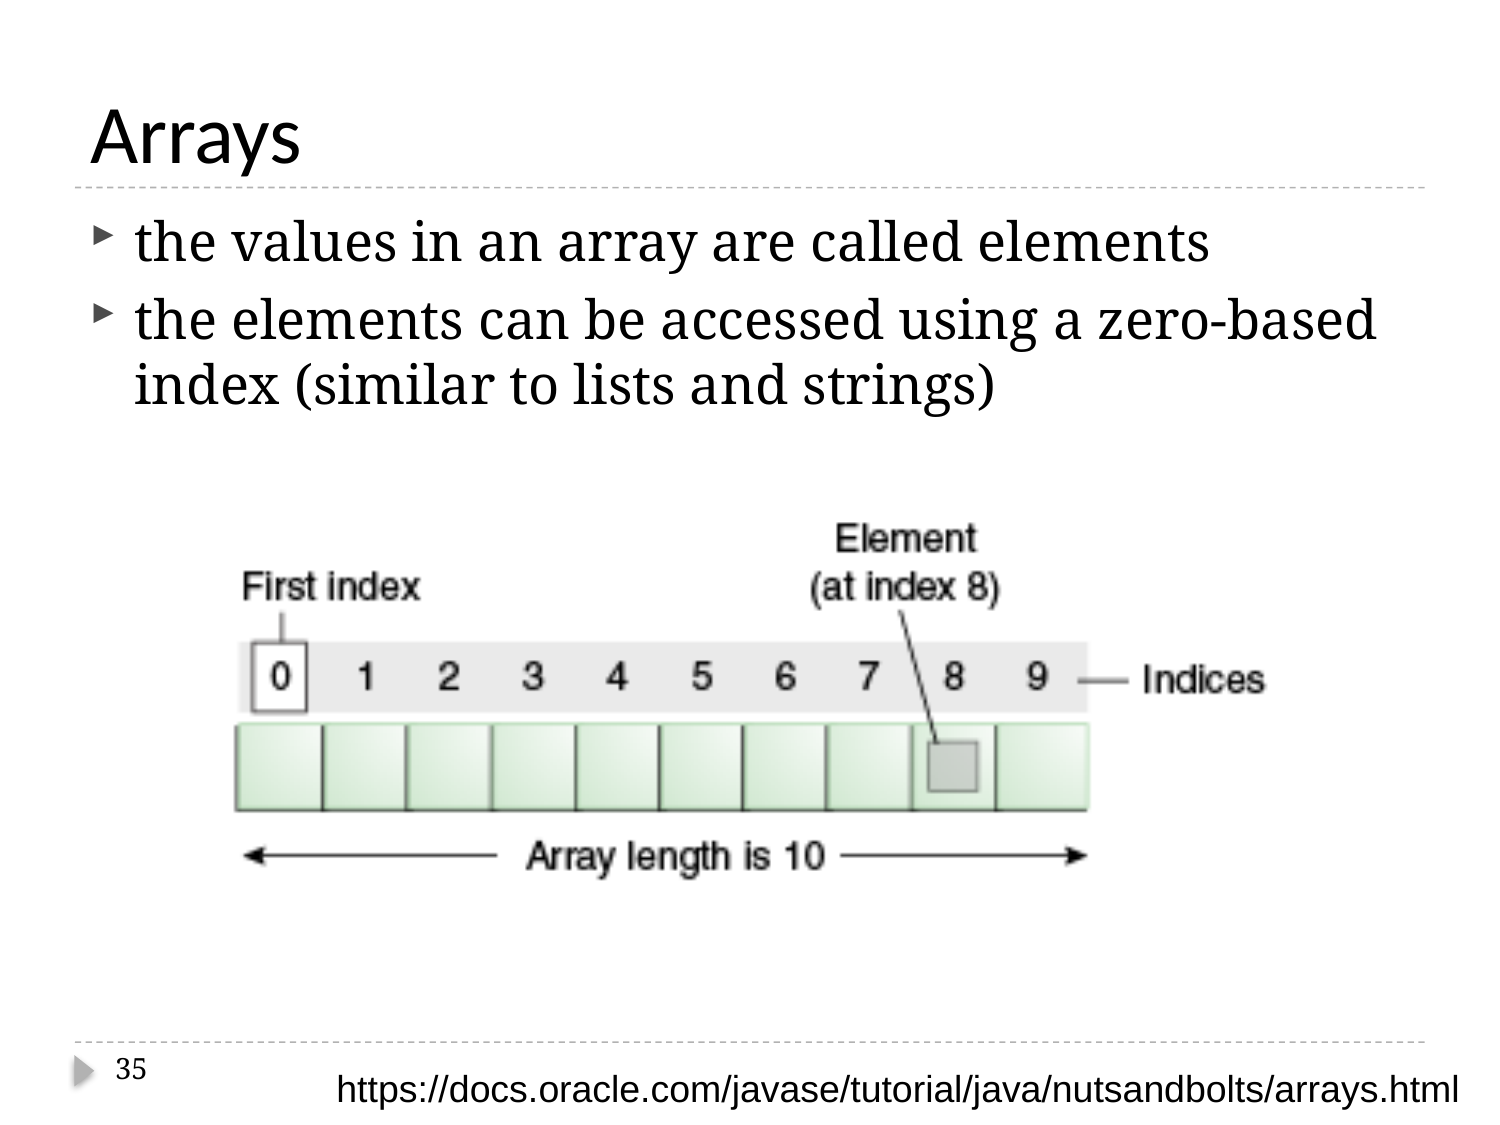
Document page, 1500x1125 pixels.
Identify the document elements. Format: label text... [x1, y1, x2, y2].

picture [213, 505, 1287, 903]
slide_number 35 [100, 1042, 426, 1103]
list the values in an array are called elements the elements can be accessed using a zero-based index (similar to lists and strings) [74, 199, 1426, 1011]
text_box https://docs.oracle.com/javase/tutorial/java/nutsandbolts/arrays.html [321, 1057, 1476, 1118]
title Arrays [74, 24, 1426, 188]
